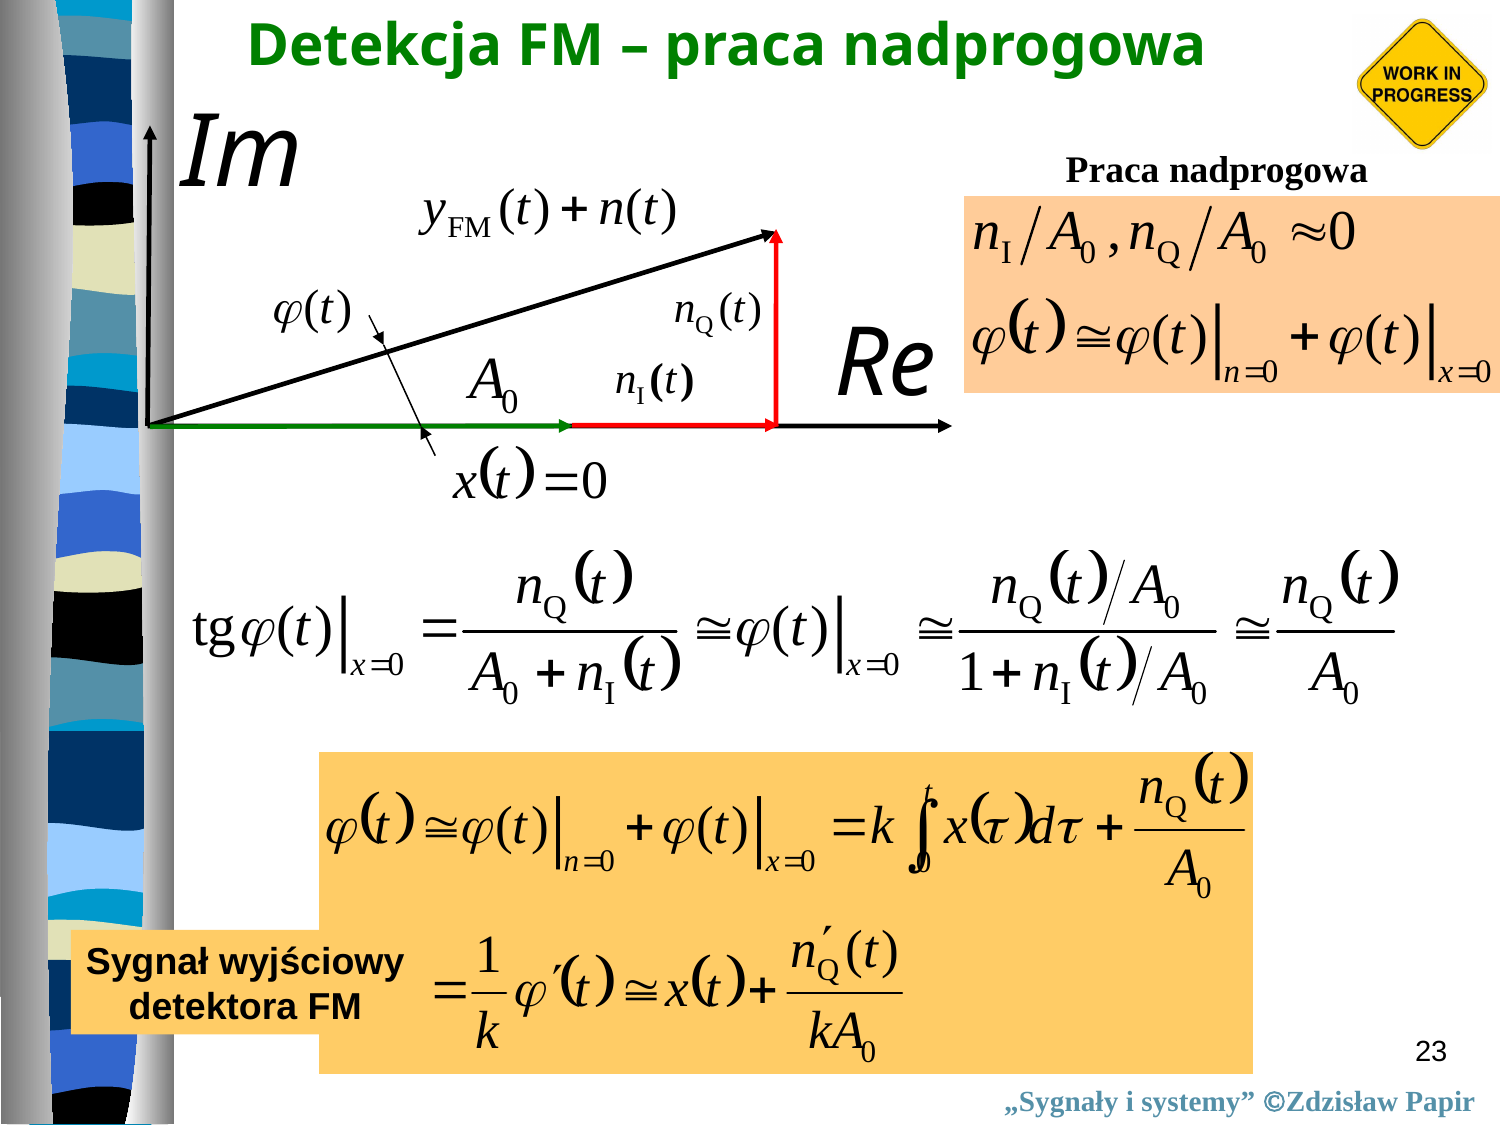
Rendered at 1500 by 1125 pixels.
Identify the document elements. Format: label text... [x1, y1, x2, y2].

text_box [147, 113, 953, 456]
slide_number 23 [1149, 1024, 1463, 1101]
text_box „Sygnały i systemy” Zdzisław Papir [989, 1074, 1491, 1125]
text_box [442, 444, 620, 522]
picture [1352, 14, 1492, 155]
text_box Detekcja FM – praca nadprogowa [231, 0, 1223, 85]
text_box Sygnał wyjściowy detektora FM [70, 929, 313, 1035]
text_box Praca nadprogowa [1050, 137, 1383, 194]
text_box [182, 550, 1406, 718]
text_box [455, 338, 531, 429]
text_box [963, 196, 1500, 394]
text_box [318, 751, 1254, 1075]
